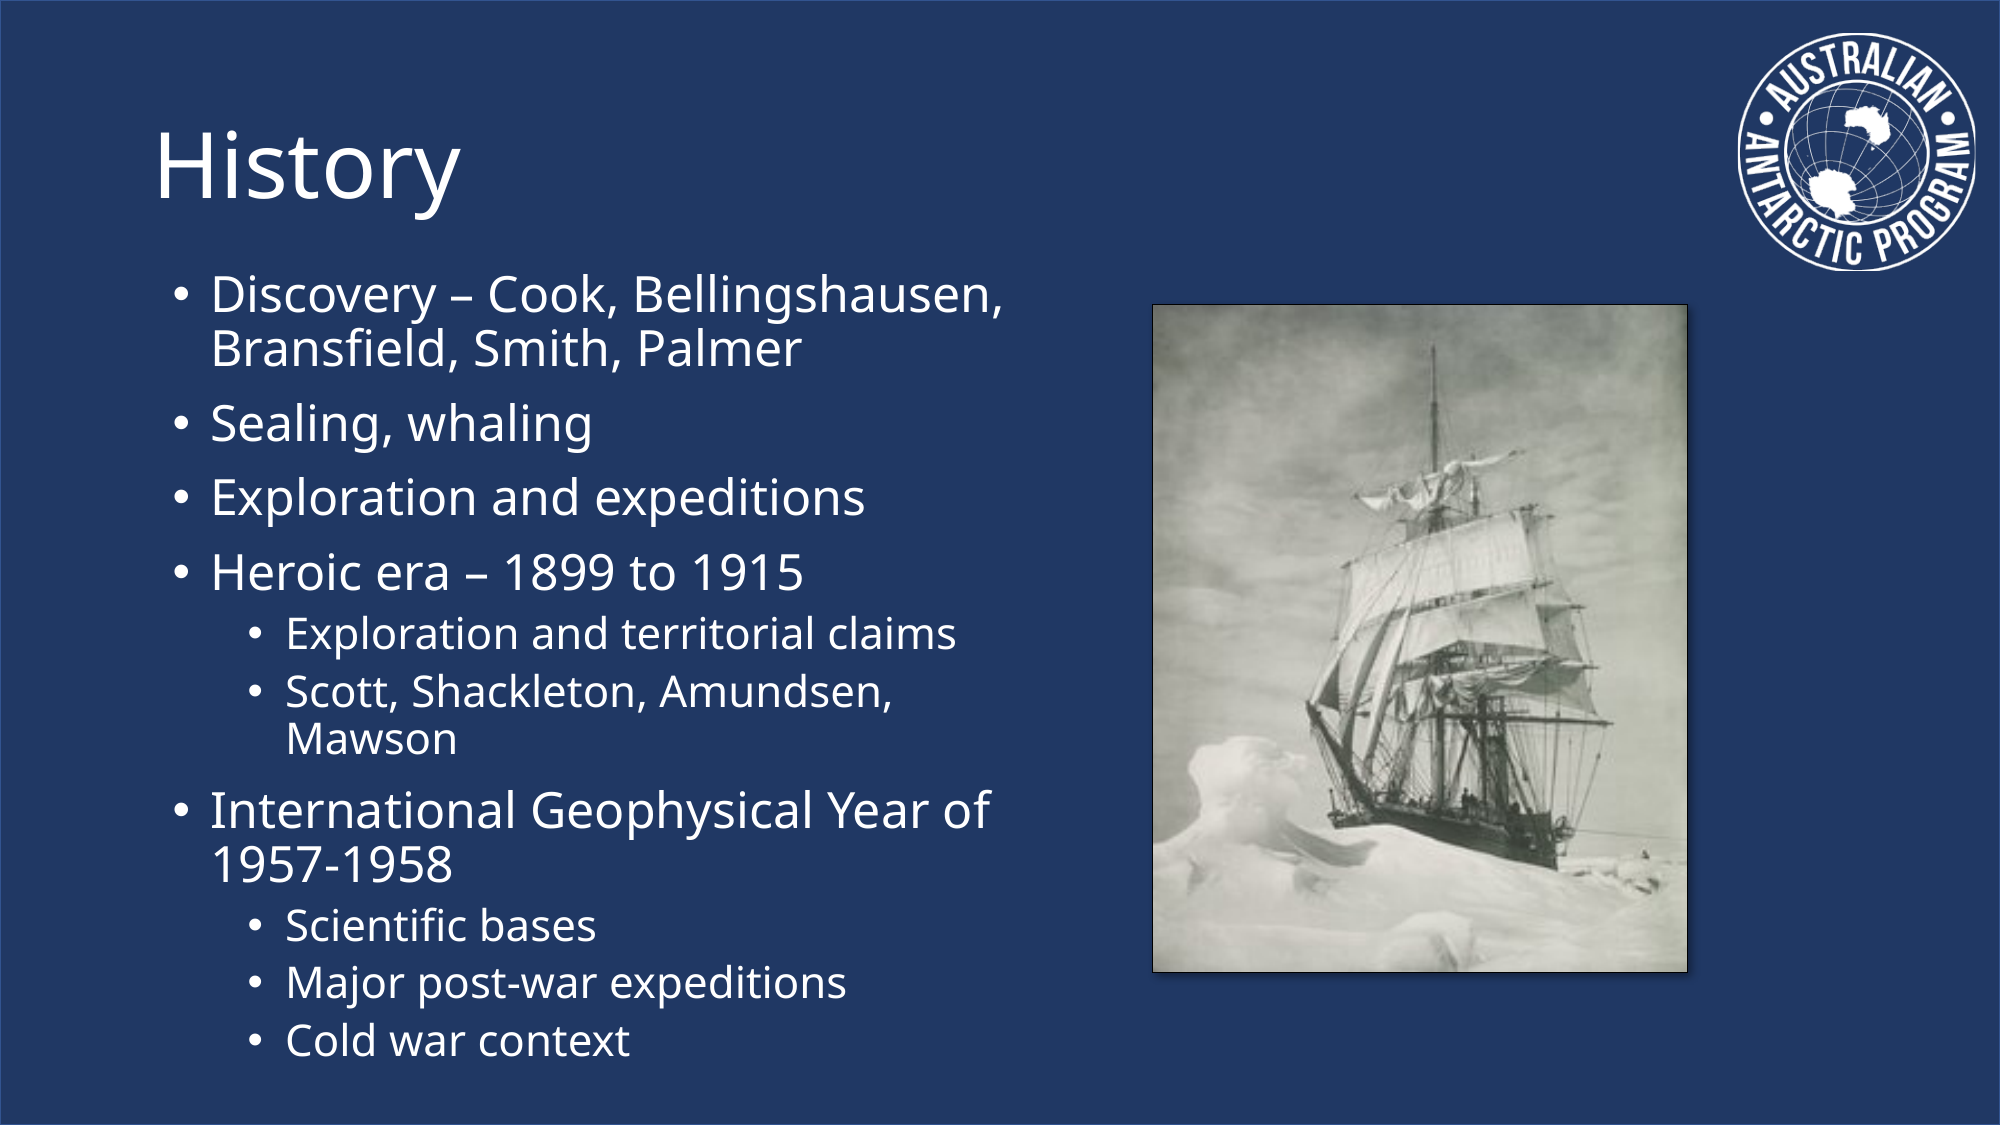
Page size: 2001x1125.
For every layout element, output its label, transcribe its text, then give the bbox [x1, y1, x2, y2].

list Discovery – Cook, Bellingshausen, Bransfield, Smith, Palmer Sealing, whaling Exploration and expeditions Heroic era – 1899 to 1915 Exploration and territorial claims Scott, Shackleton, Amundsen, Mawson International Geophysical Year of 1957-1958 Scientific bases Major post-war expeditions Cold war context [157, 261, 1034, 1081]
picture [1737, 32, 1976, 271]
text_box [0, 0, 2000, 1125]
title History [137, 59, 1863, 278]
picture [1152, 304, 1688, 973]
